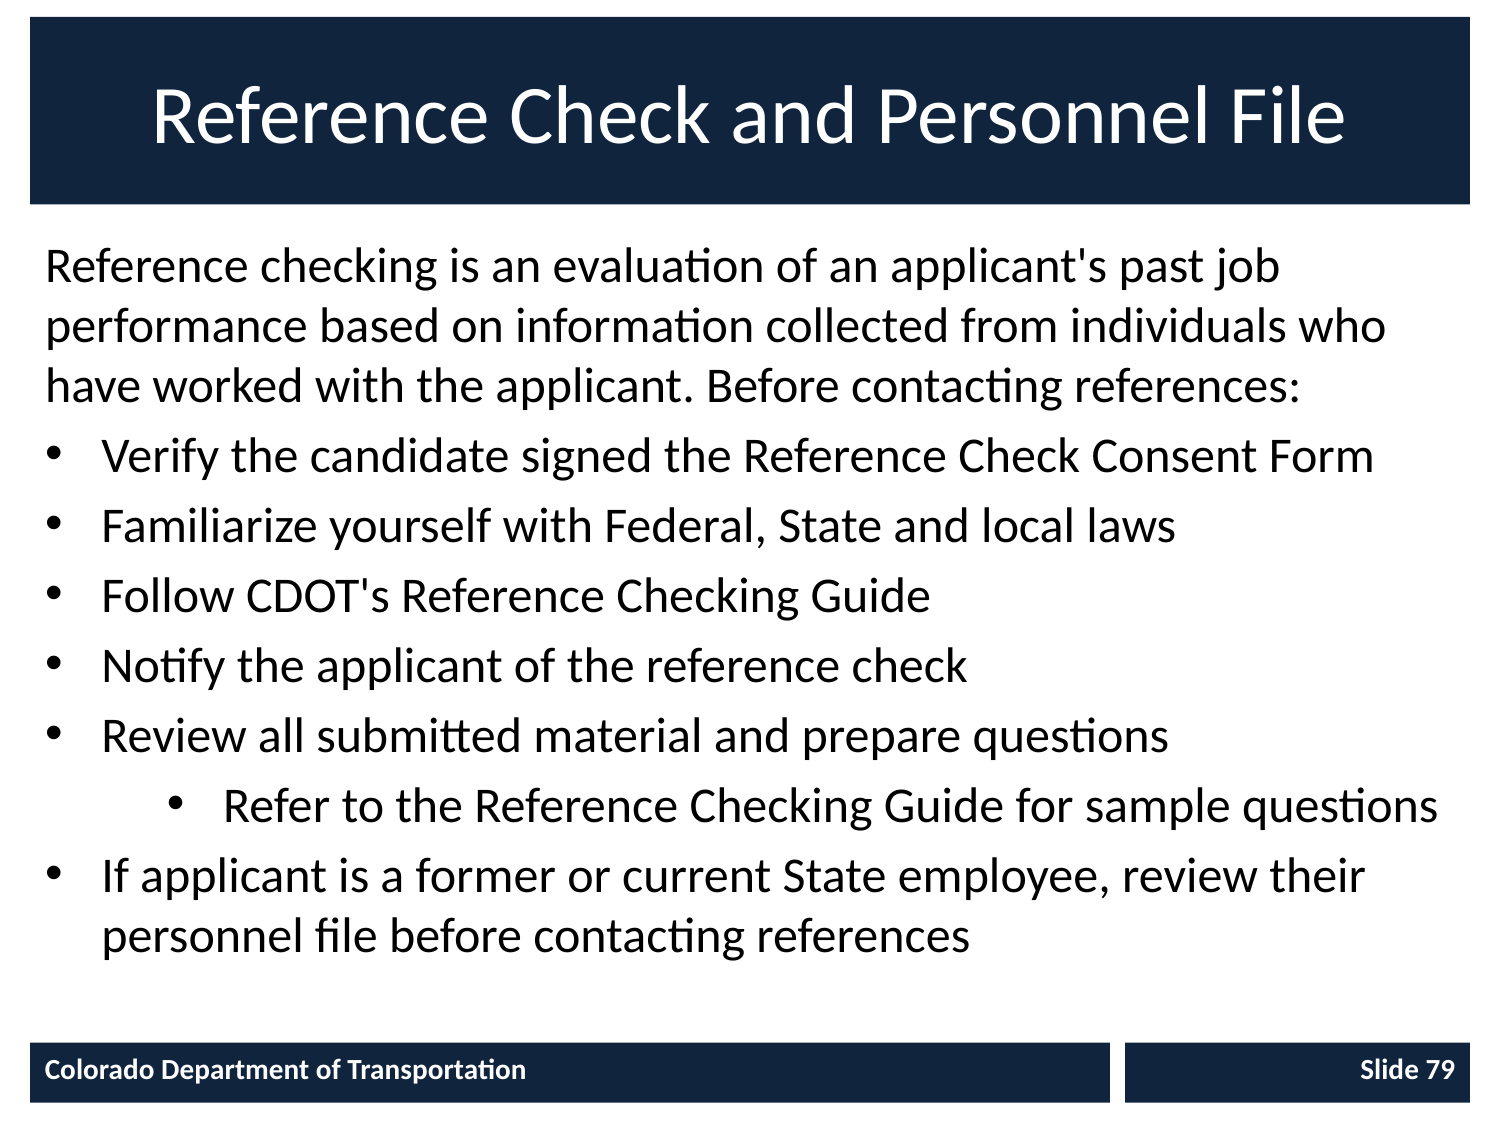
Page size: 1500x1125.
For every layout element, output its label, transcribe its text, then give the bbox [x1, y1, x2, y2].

list Reference checking is an evaluation of an applicant's past job performance based on information collected from individuals who have worked with the applicant. Before contacting references: Verify the candidate signed the Reference Check Consent Form Familiarize yourself with Federal, State and local laws Follow CDOT's Reference Checking Guide Notify the applicant of the reference check Review all submitted material and prepare questions Refer to the Reference Checking Guide for sample questions If applicant is a former or current State employee, review their personnel file before contacting references [29, 224, 1471, 1036]
slide_number Slide 79 [1125, 1042, 1470, 1103]
footer Colorado Department of Transportation [30, 1042, 1110, 1103]
title Reference Check and Personnel File [29, 16, 1471, 205]
